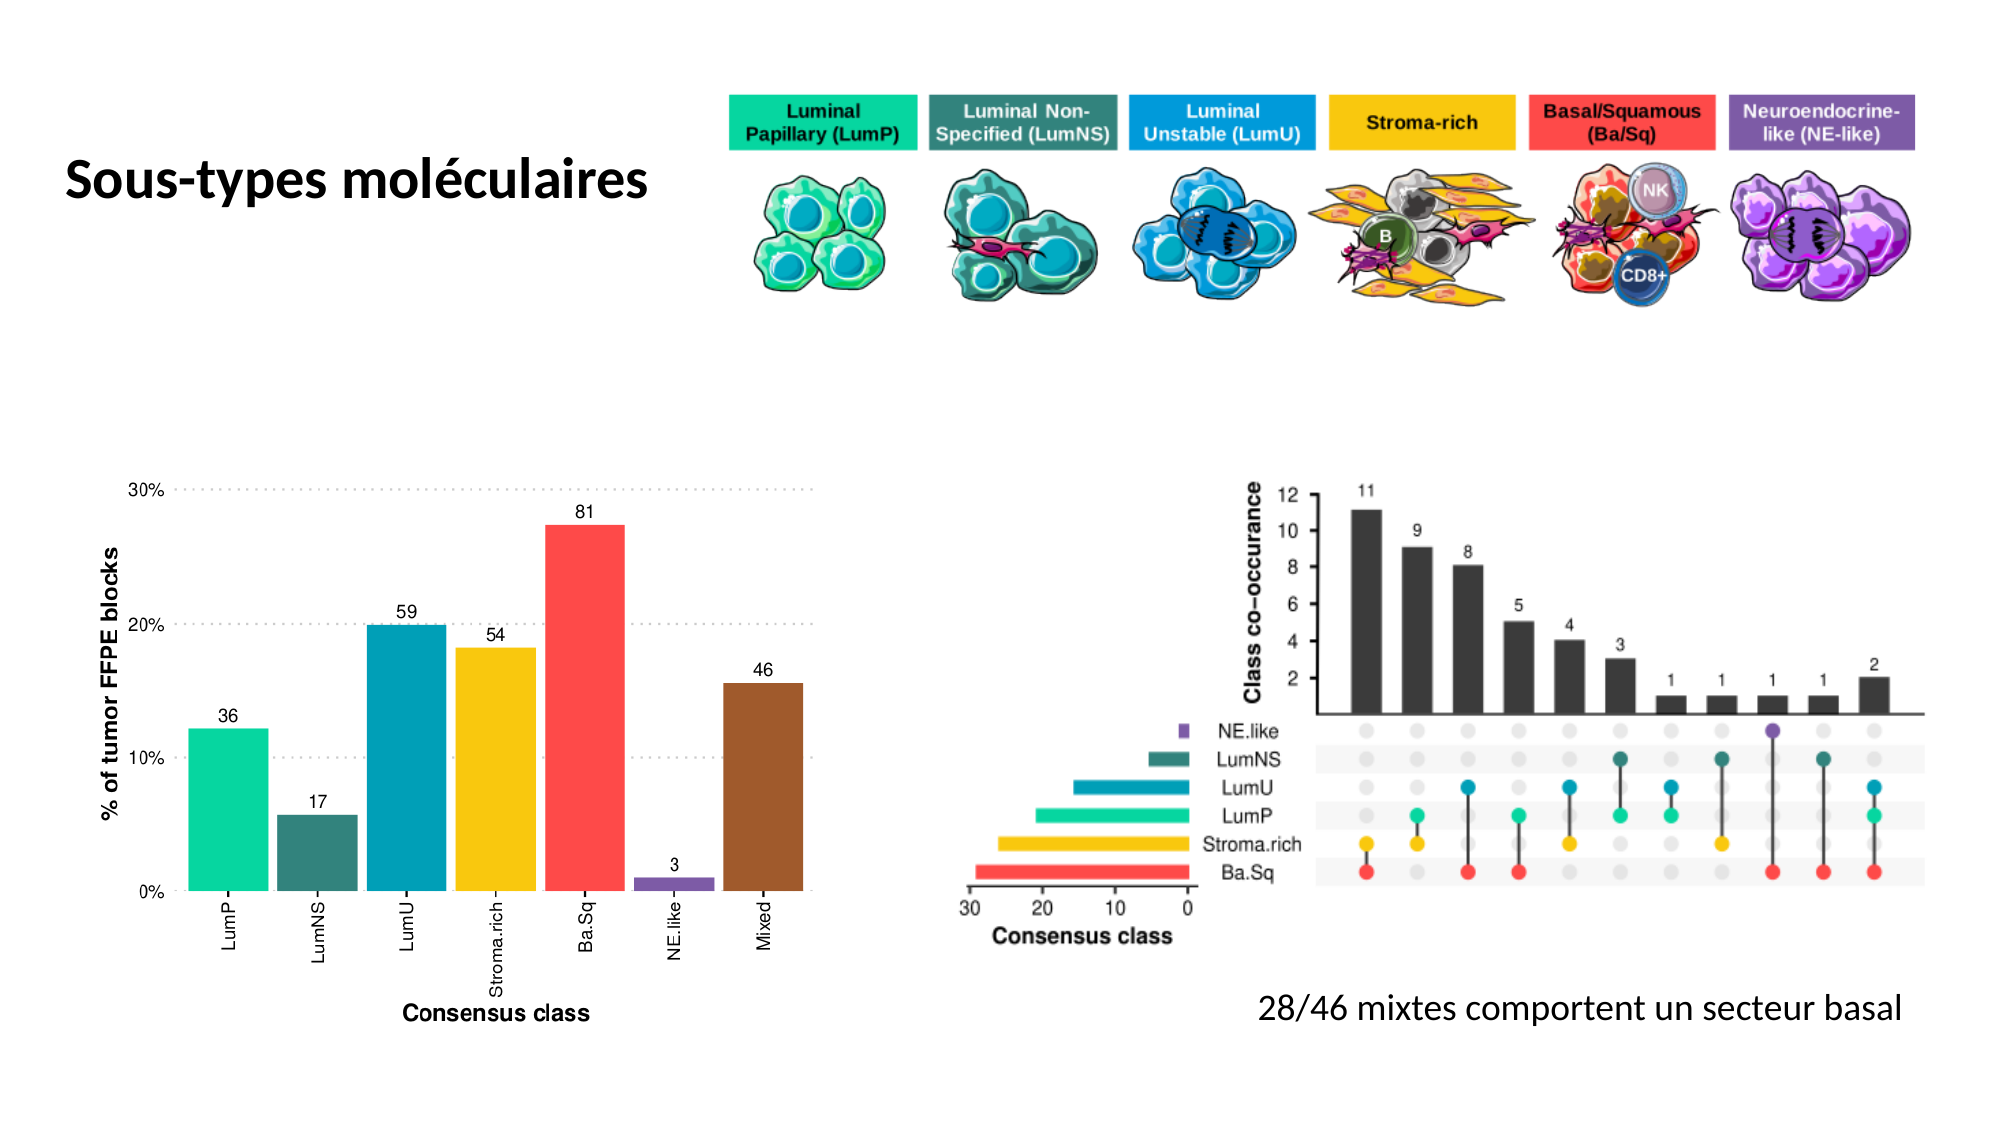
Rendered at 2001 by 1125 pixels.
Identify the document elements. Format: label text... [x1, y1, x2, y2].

picture [723, 86, 1916, 313]
picture [953, 468, 1934, 950]
text_box 28/46 mixtes comportent un secteur basal [1242, 975, 1947, 1035]
text_box Sous-types moléculaires [50, 132, 664, 218]
picture [91, 468, 825, 1036]
